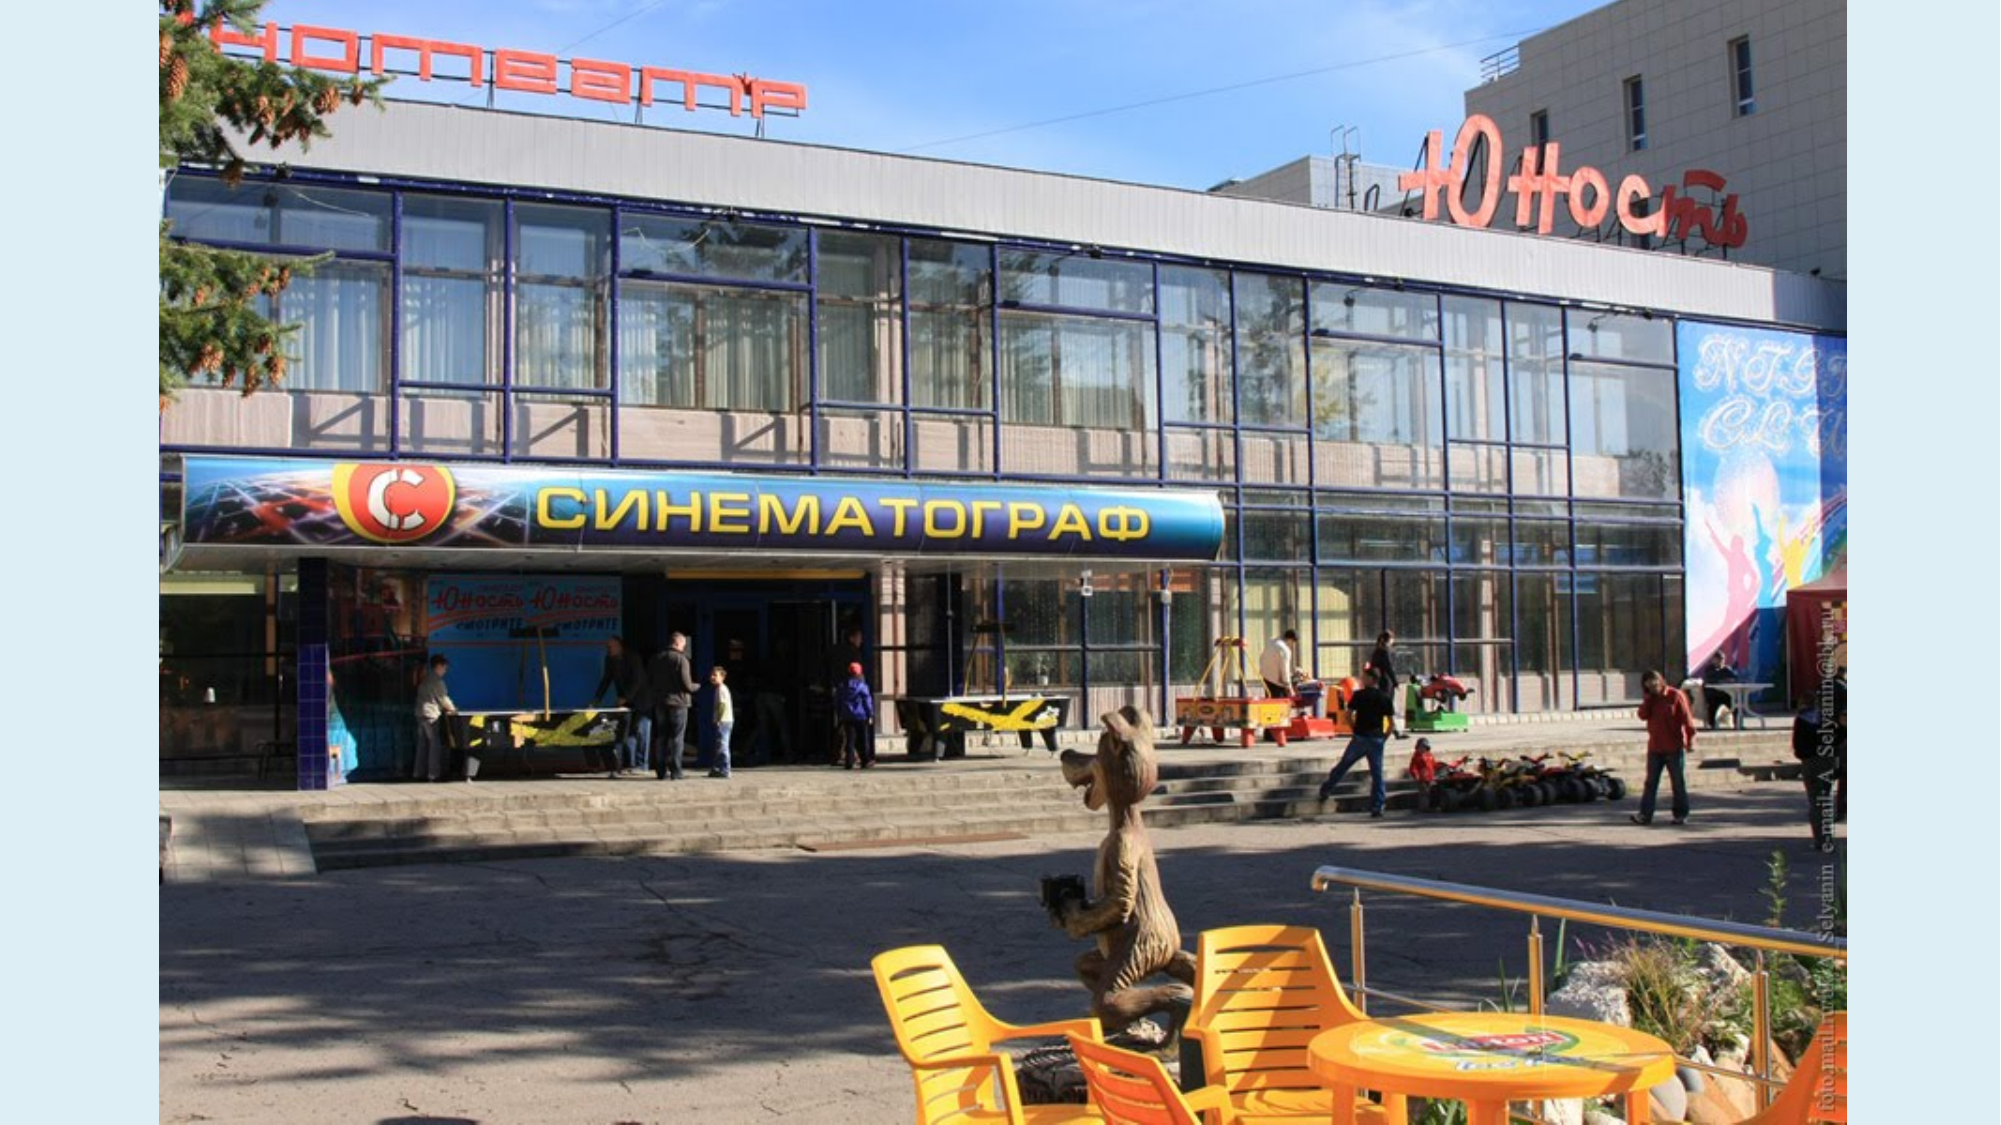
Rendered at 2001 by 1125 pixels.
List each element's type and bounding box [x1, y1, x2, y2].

picture [159, 0, 1848, 1125]
